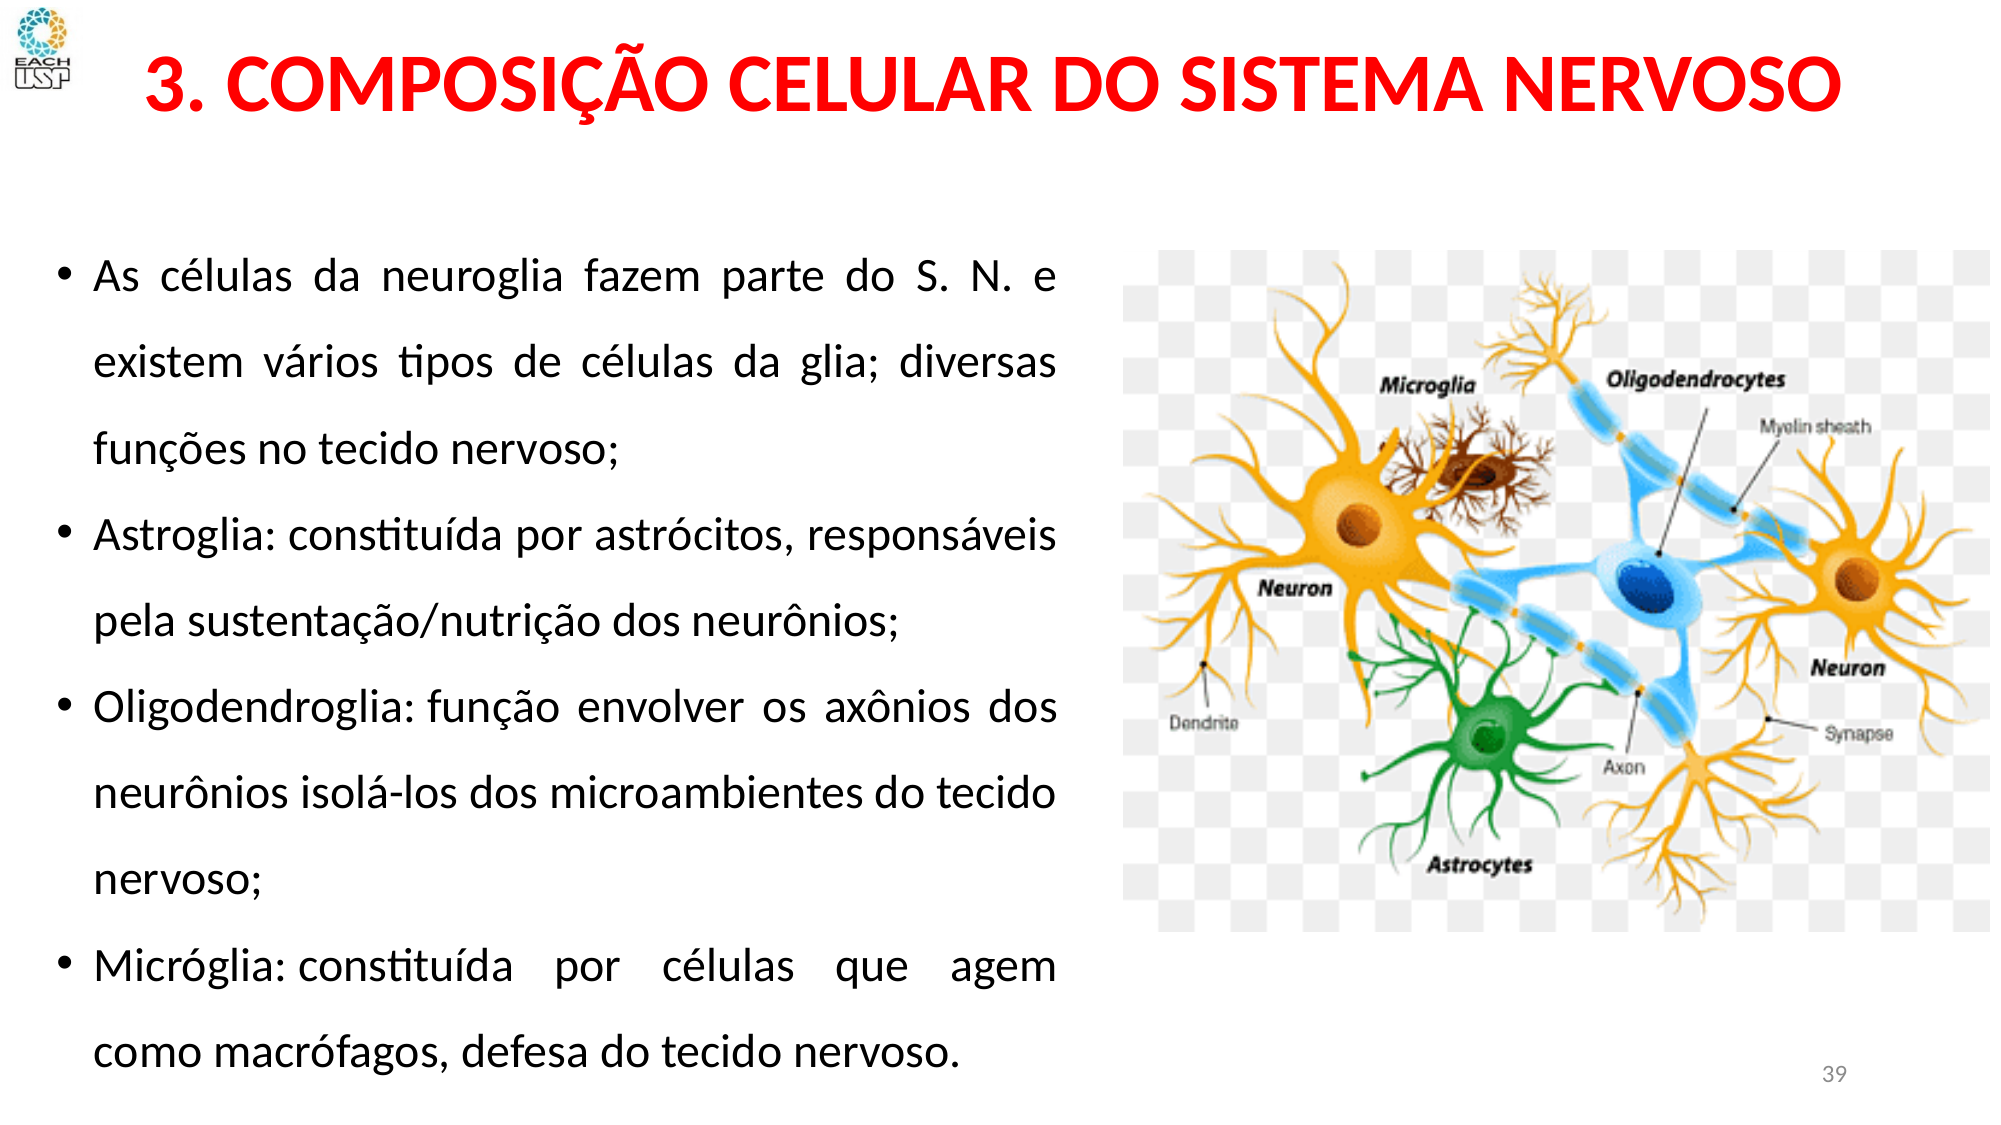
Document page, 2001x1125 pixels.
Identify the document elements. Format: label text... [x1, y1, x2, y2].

picture [1122, 250, 1990, 932]
picture [0, 7, 83, 91]
slide_number 39 [1412, 1042, 1863, 1103]
text_box 3. COMPOSIÇÃO CELULAR DO SISTEMA NERVOSO [16, 0, 1990, 193]
list As células da neuroglia fazem parte do S. N. e existem vários tipos de células da glia; diversas funções no tecido nervoso; Astroglia: constituída por astrócitos, responsáveis pela sustentação/nutrição dos neurônios; Oligodendroglia: função envolver os axônios dos neurônios isolá-los dos microambientes do tecido nervoso; Micróglia: constituída por células que agem como macrófagos, defesa do tecido nervoso. [41, 207, 1074, 922]
